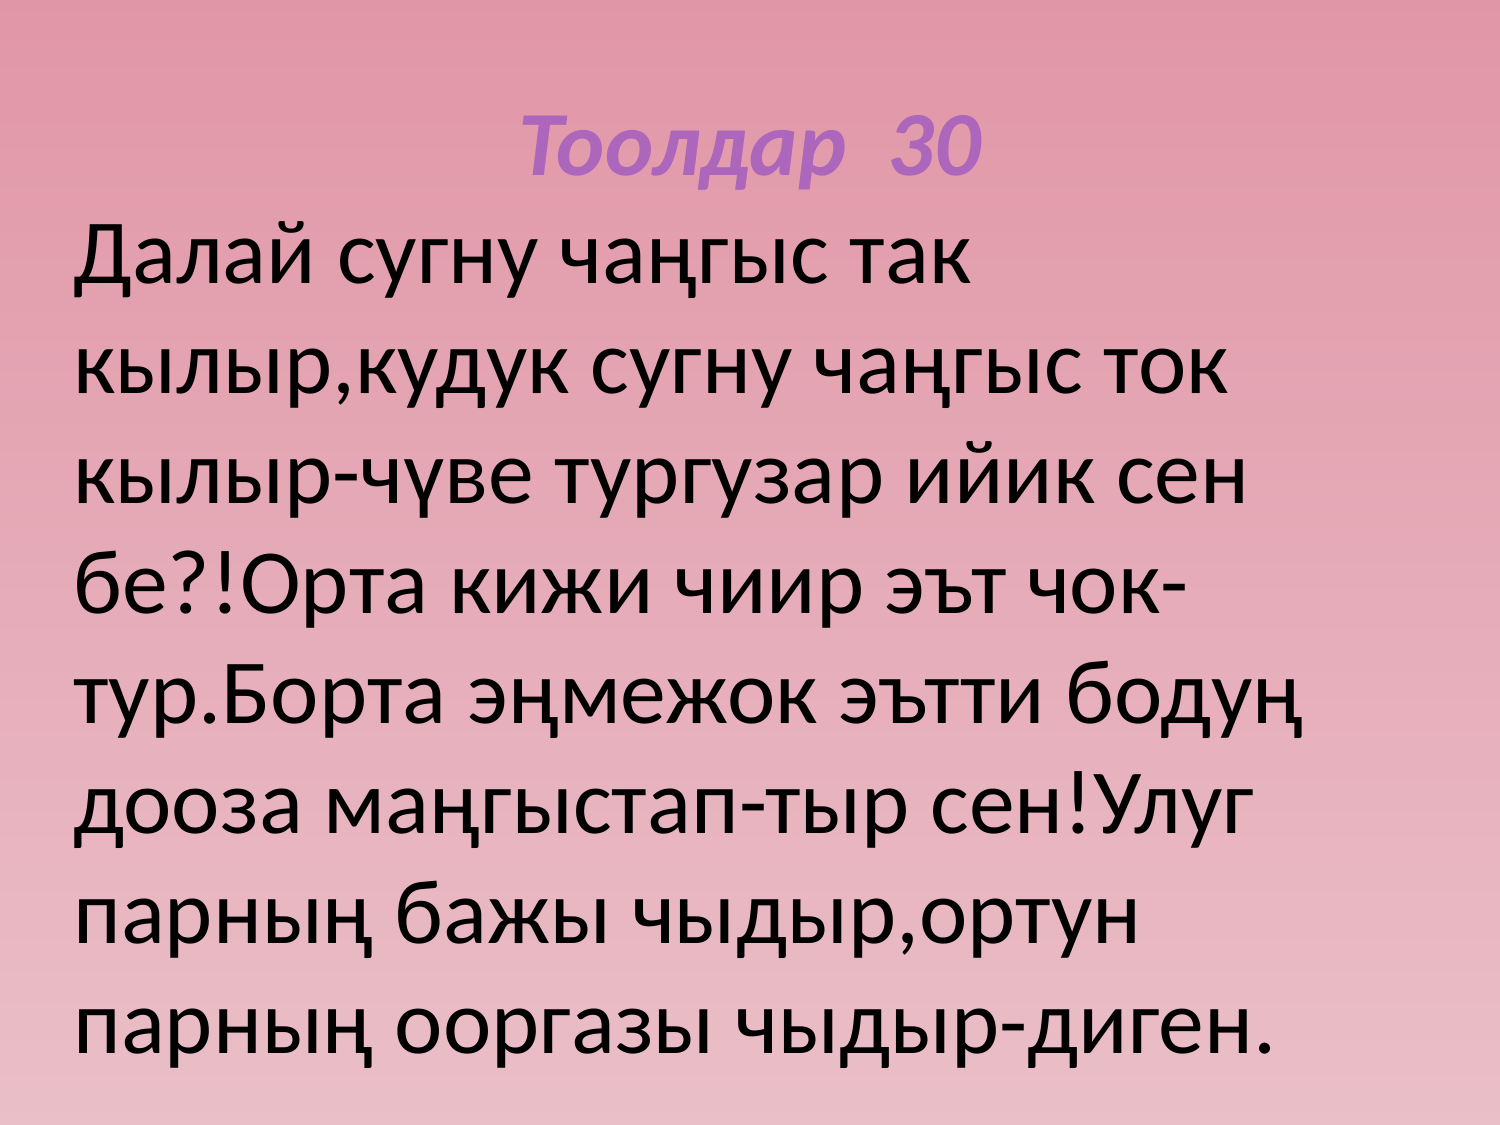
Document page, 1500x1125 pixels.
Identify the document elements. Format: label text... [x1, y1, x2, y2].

title Тоолдар 30 [75, 45, 1425, 184]
text_box Далай сугну чаңгыс так кылыр,кудук сугну чаңгыс ток кылыр-чүве тургузар ийик сен бе?!Орта кижи чиир эът чок-тур.Борта эңмежок эътти бодуң дооза маңгыстап-тыр сен!Улуг парның бажы чыдыр,ортун парның ооргазы чыдыр-диген. [58, 184, 1442, 1079]
